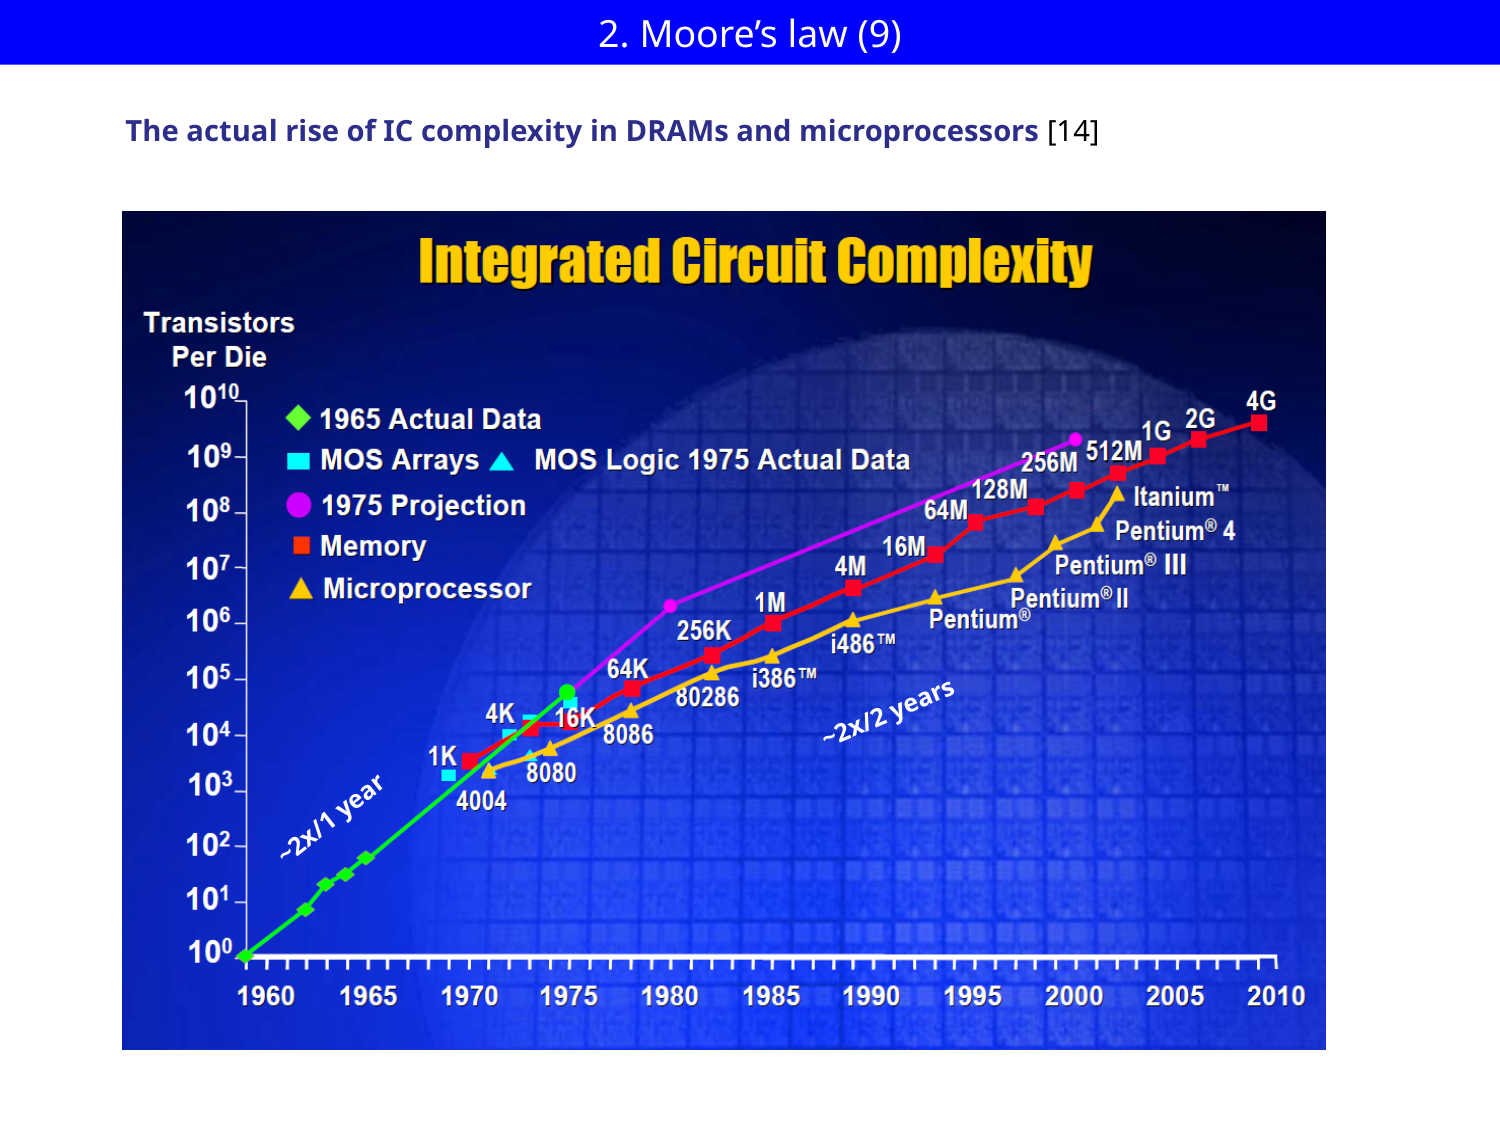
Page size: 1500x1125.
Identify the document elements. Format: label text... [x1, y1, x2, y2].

title 2. Moore’s law (9) [0, 0, 1500, 65]
text_box The actual rise of IC complexity in DRAMs and microprocessors [14] [110, 105, 1115, 155]
picture [122, 211, 1326, 1050]
